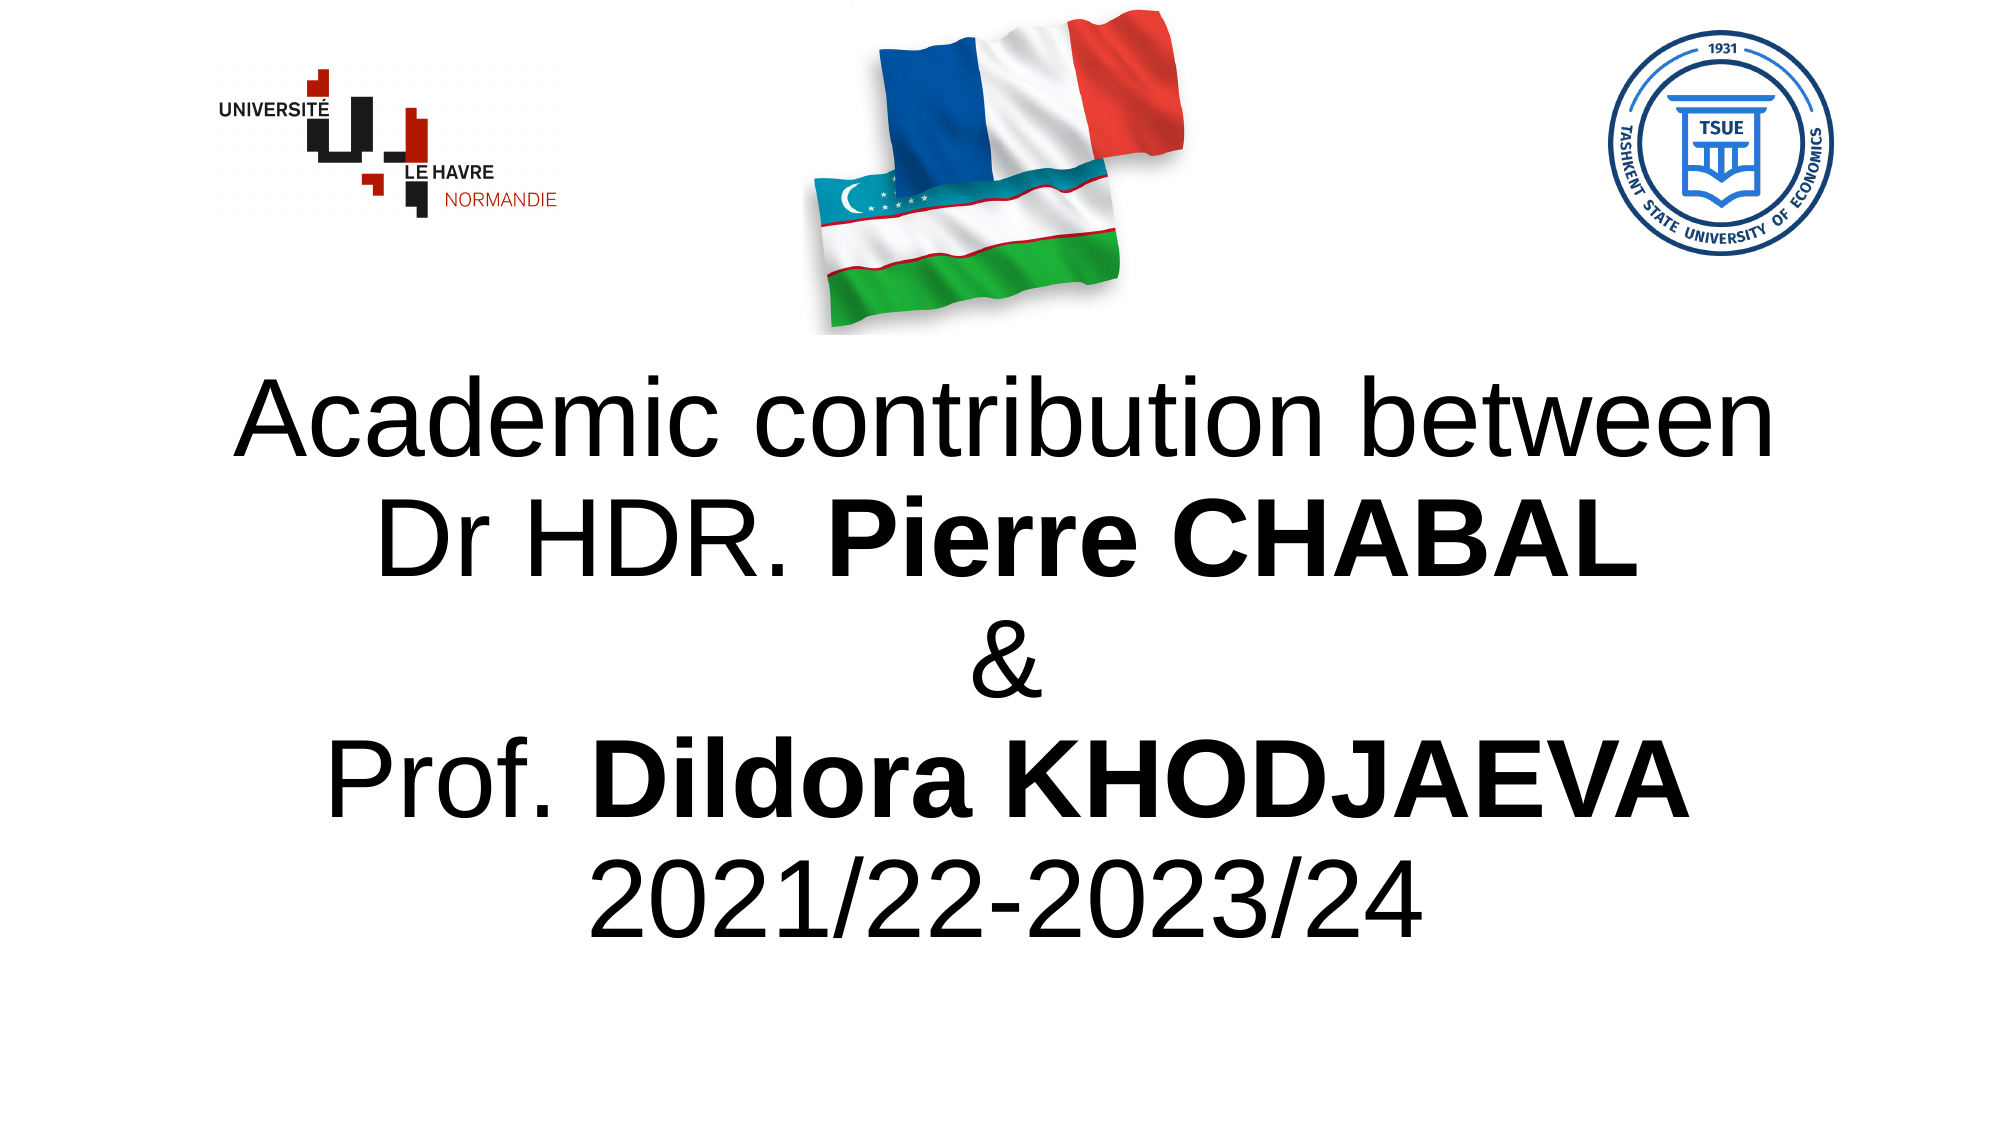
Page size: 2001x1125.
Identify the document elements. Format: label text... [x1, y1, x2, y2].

picture [1608, 30, 1834, 256]
picture [209, 61, 566, 226]
title Academic contribution between Dr HDR. Pierre CHABAL & Prof. Dildora KHODJAEVA 2021/22-2023/24 [210, 314, 1834, 969]
picture [803, 0, 1197, 335]
